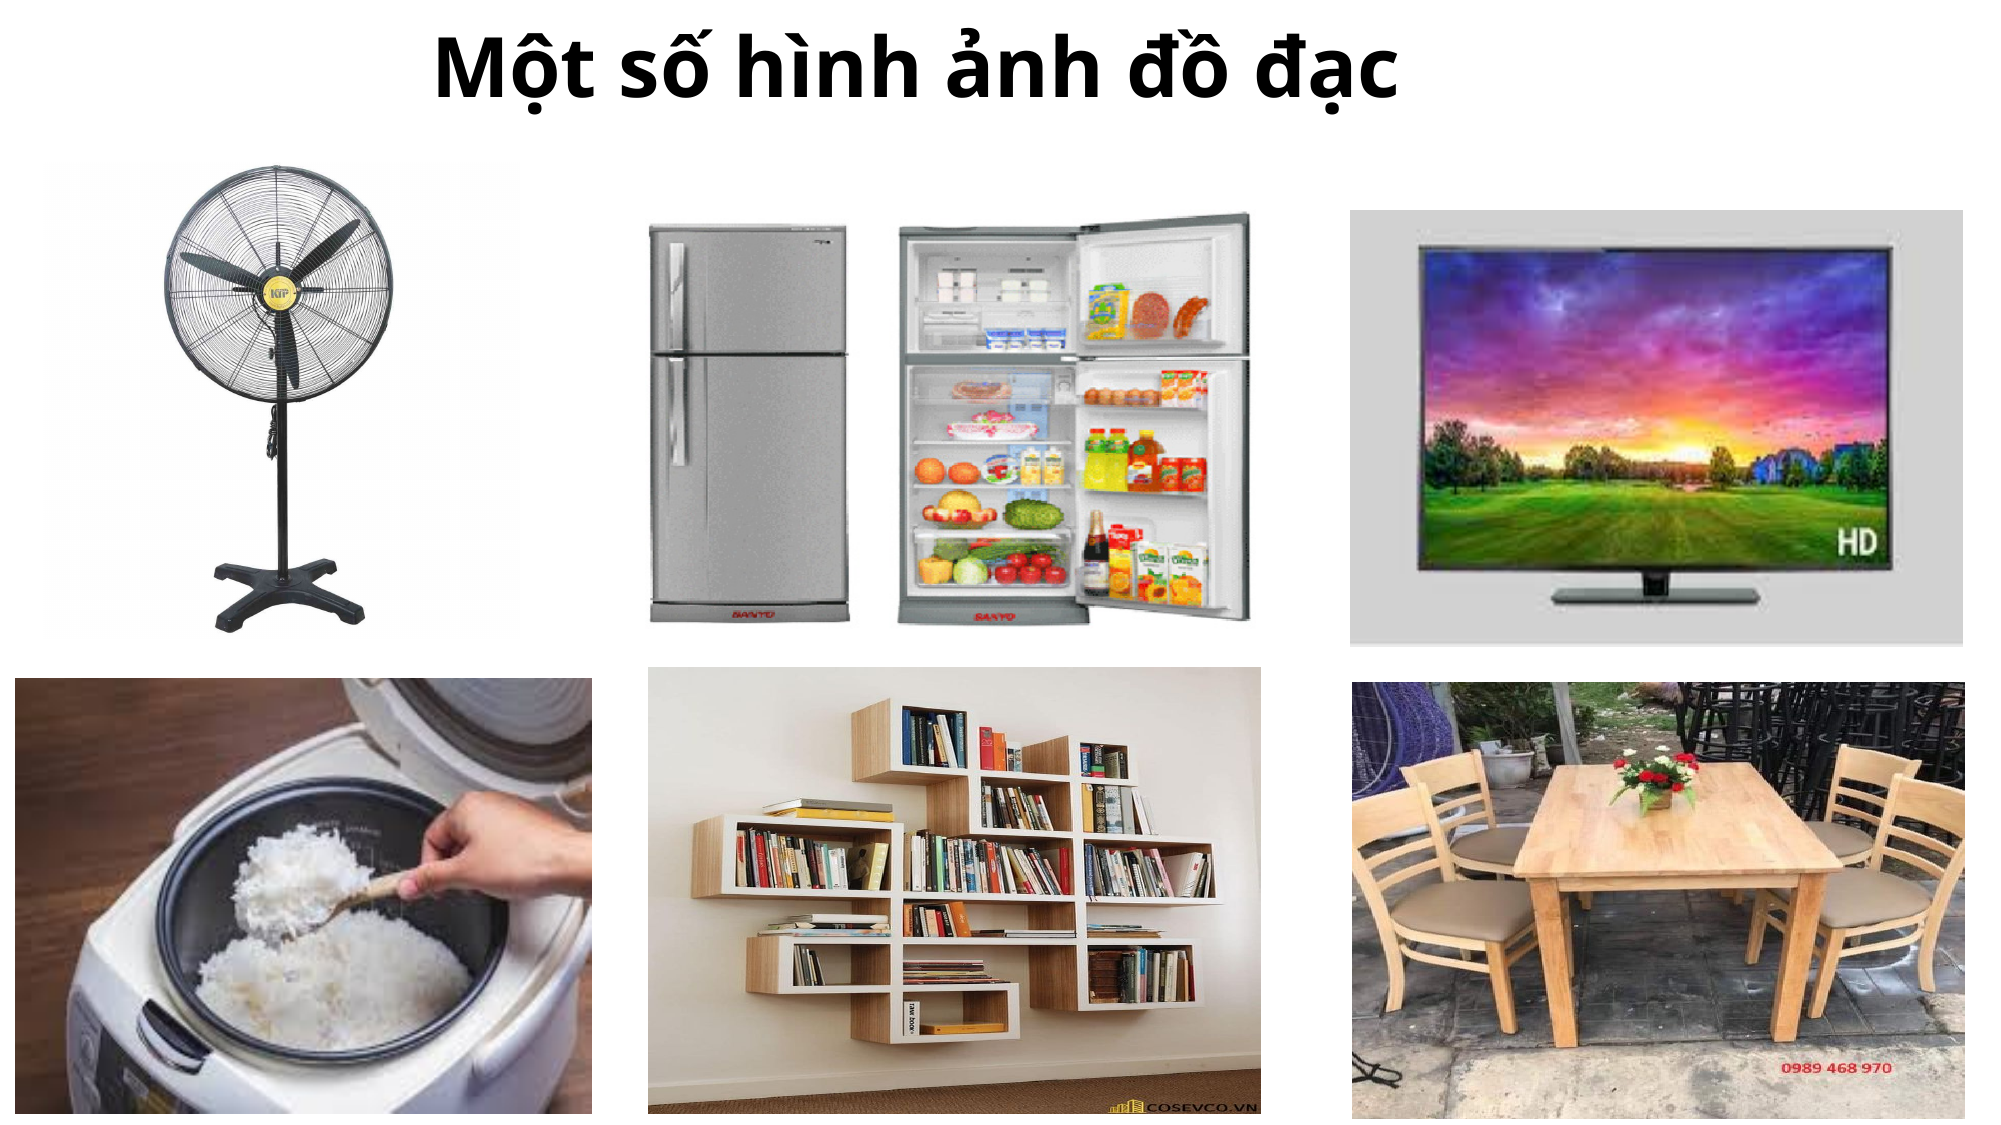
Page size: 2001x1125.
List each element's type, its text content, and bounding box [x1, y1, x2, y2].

picture [1352, 682, 1965, 1119]
text_box Một số hình ảnh đồ đạc [416, 6, 1619, 122]
picture [1350, 210, 1963, 647]
picture [15, 678, 592, 1114]
picture [625, 122, 1261, 1114]
picture [43, 162, 520, 639]
